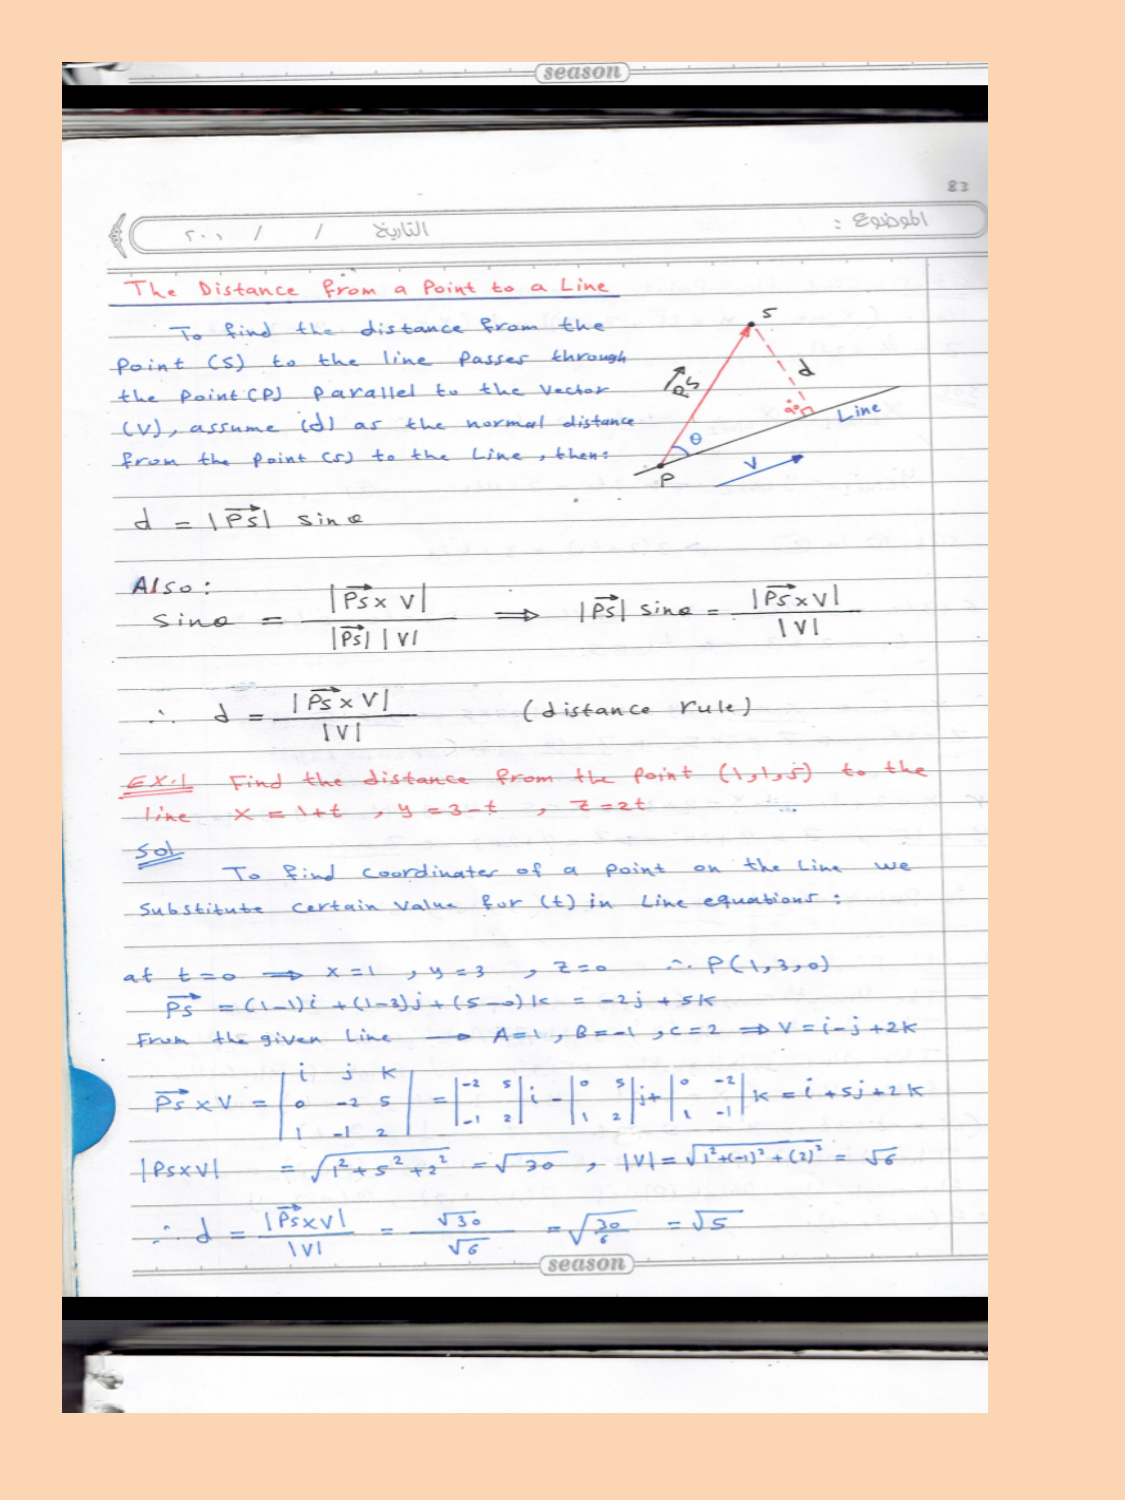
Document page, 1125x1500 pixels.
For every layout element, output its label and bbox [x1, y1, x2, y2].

list [62, 62, 988, 1413]
